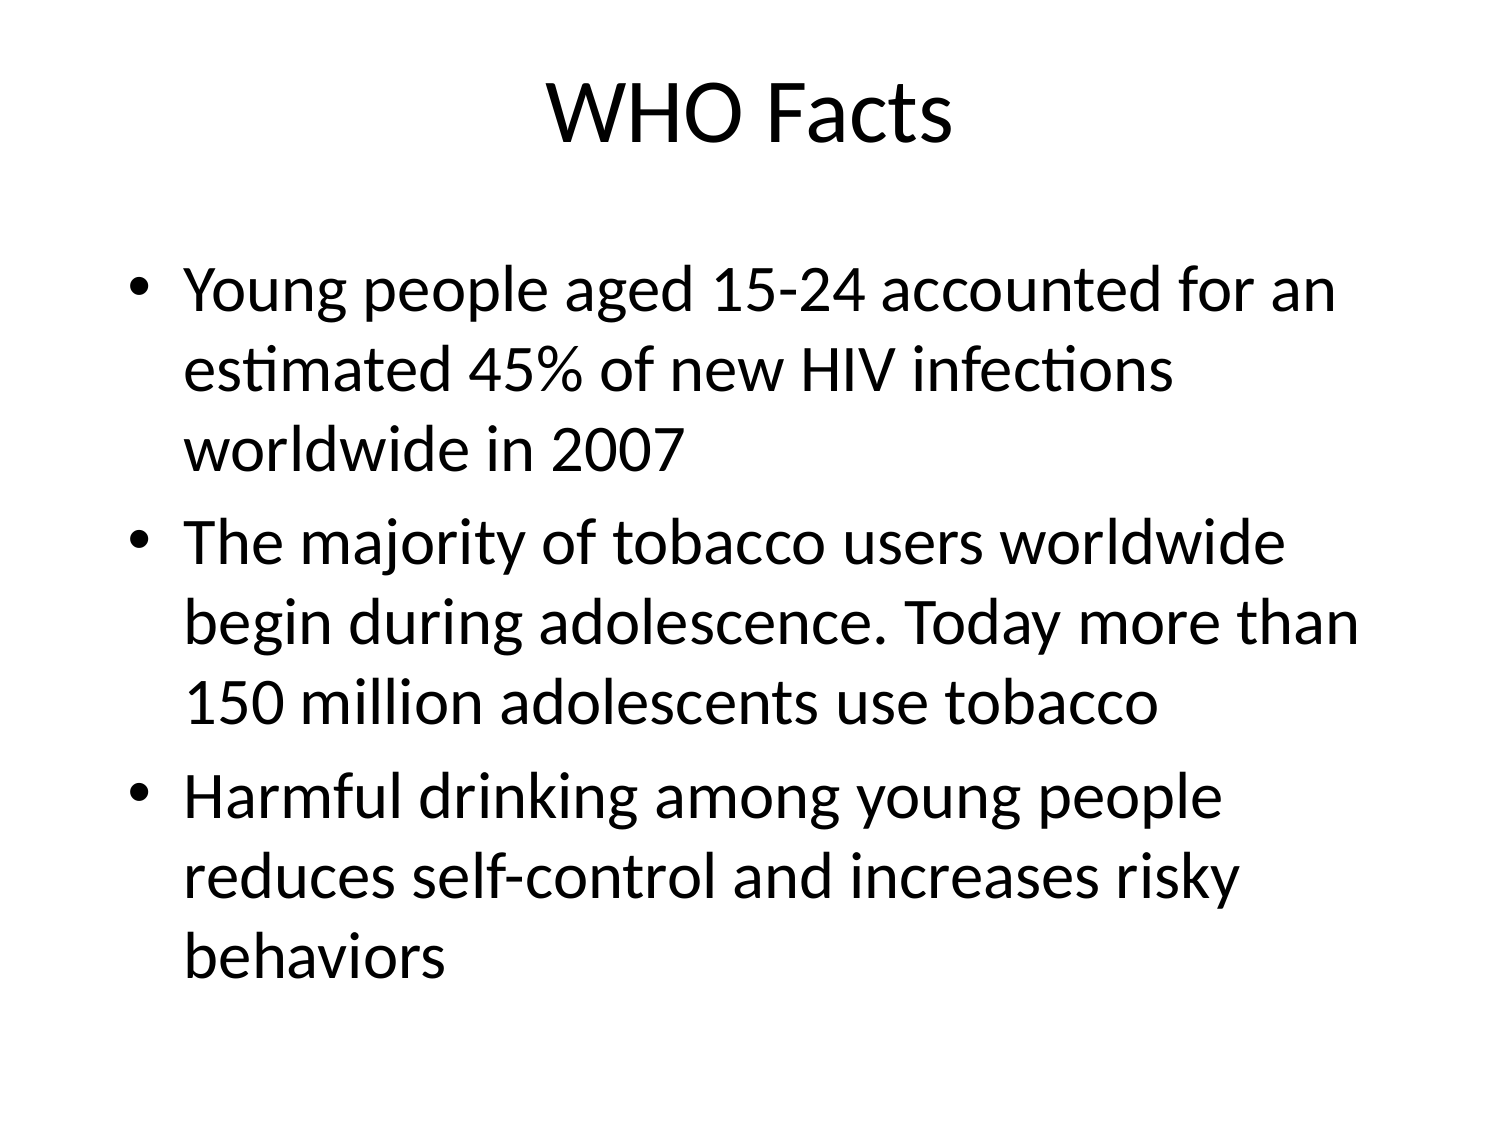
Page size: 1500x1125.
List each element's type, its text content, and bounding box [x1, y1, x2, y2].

title WHO Facts [112, 12, 1388, 201]
list Young people aged 15-24 accounted for an estimated 45% of new HIV infections worldwide in 2007 The majority of tobacco users worldwide begin during adolescence. Today more than 150 million adolescents use tobacco Harmful drinking among young people reduces self-control and increases risky behaviors [112, 237, 1388, 913]
